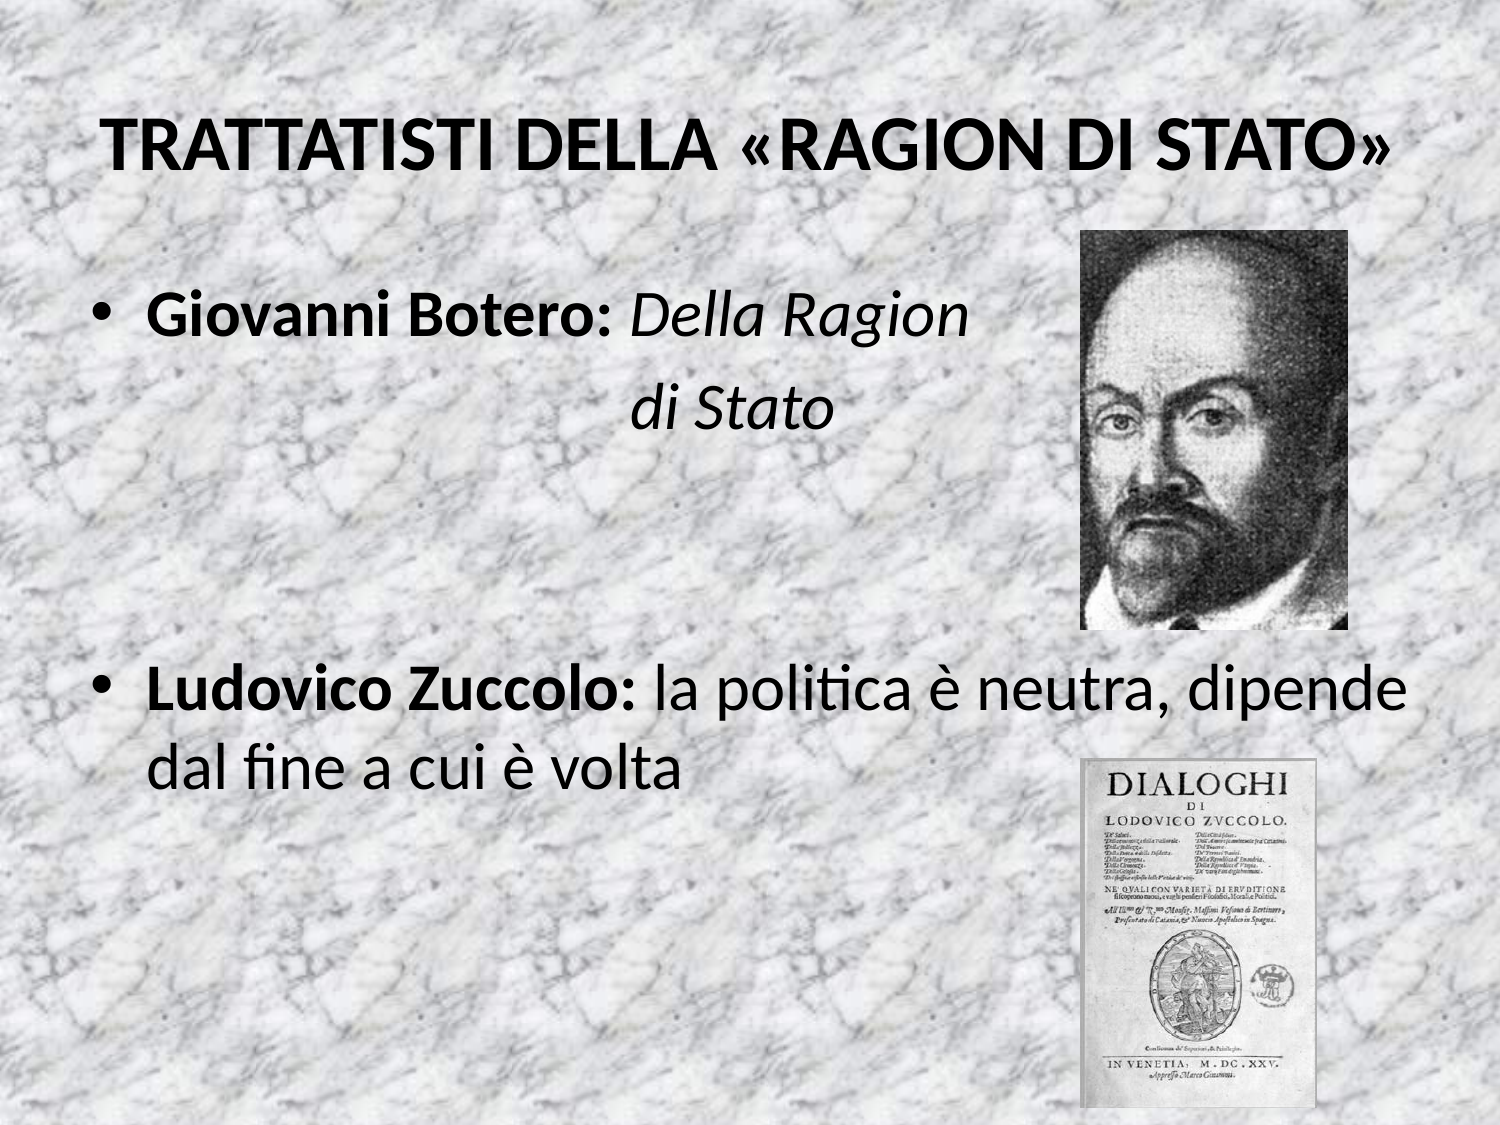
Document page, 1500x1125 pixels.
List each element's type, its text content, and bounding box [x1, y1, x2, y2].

picture [0, 0, 1500, 1125]
title TRATTATISTI DELLA «RAGION DI STATO» [75, 45, 1425, 233]
list Giovanni Botero: Della Ragion di Stato Ludovico Zuccolo: la politica è neutra, dipende dal fine a cui è volta [75, 262, 1425, 1005]
